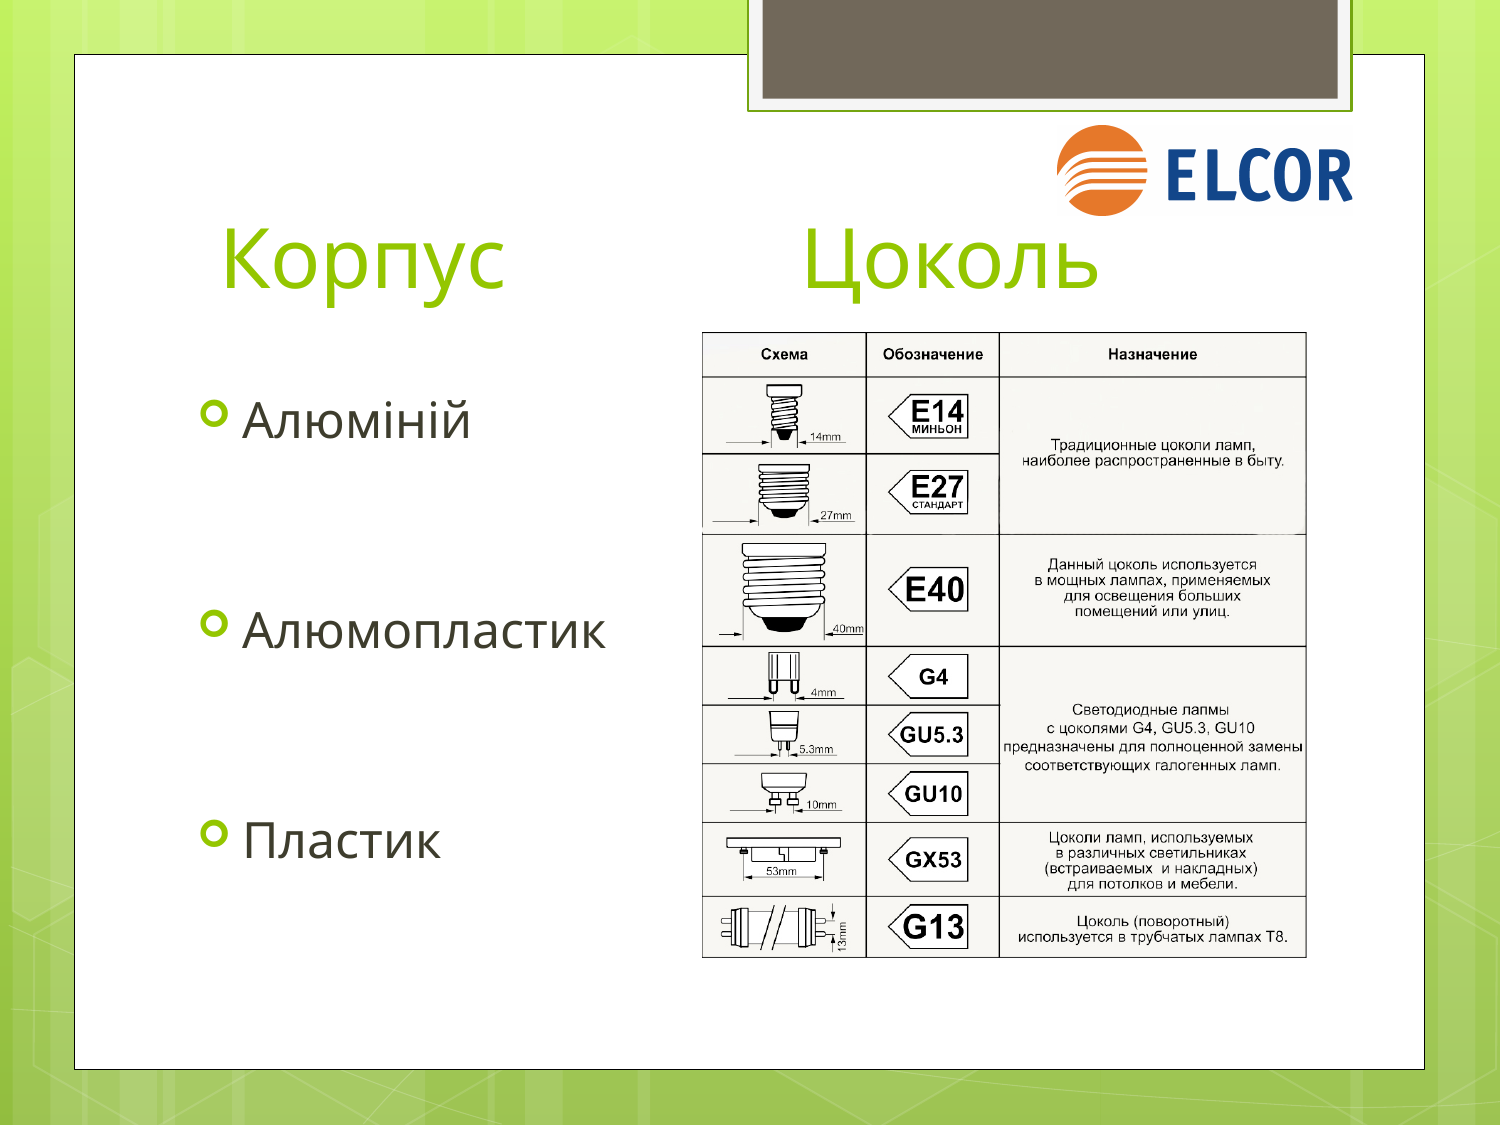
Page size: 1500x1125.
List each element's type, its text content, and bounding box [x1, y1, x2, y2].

list Алюміній Алюмопластик Пластик [171, 381, 656, 957]
text_box Корпус [204, 125, 701, 313]
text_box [1056, 125, 1353, 216]
title Цоколь [785, 125, 1282, 313]
picture [702, 332, 1308, 959]
